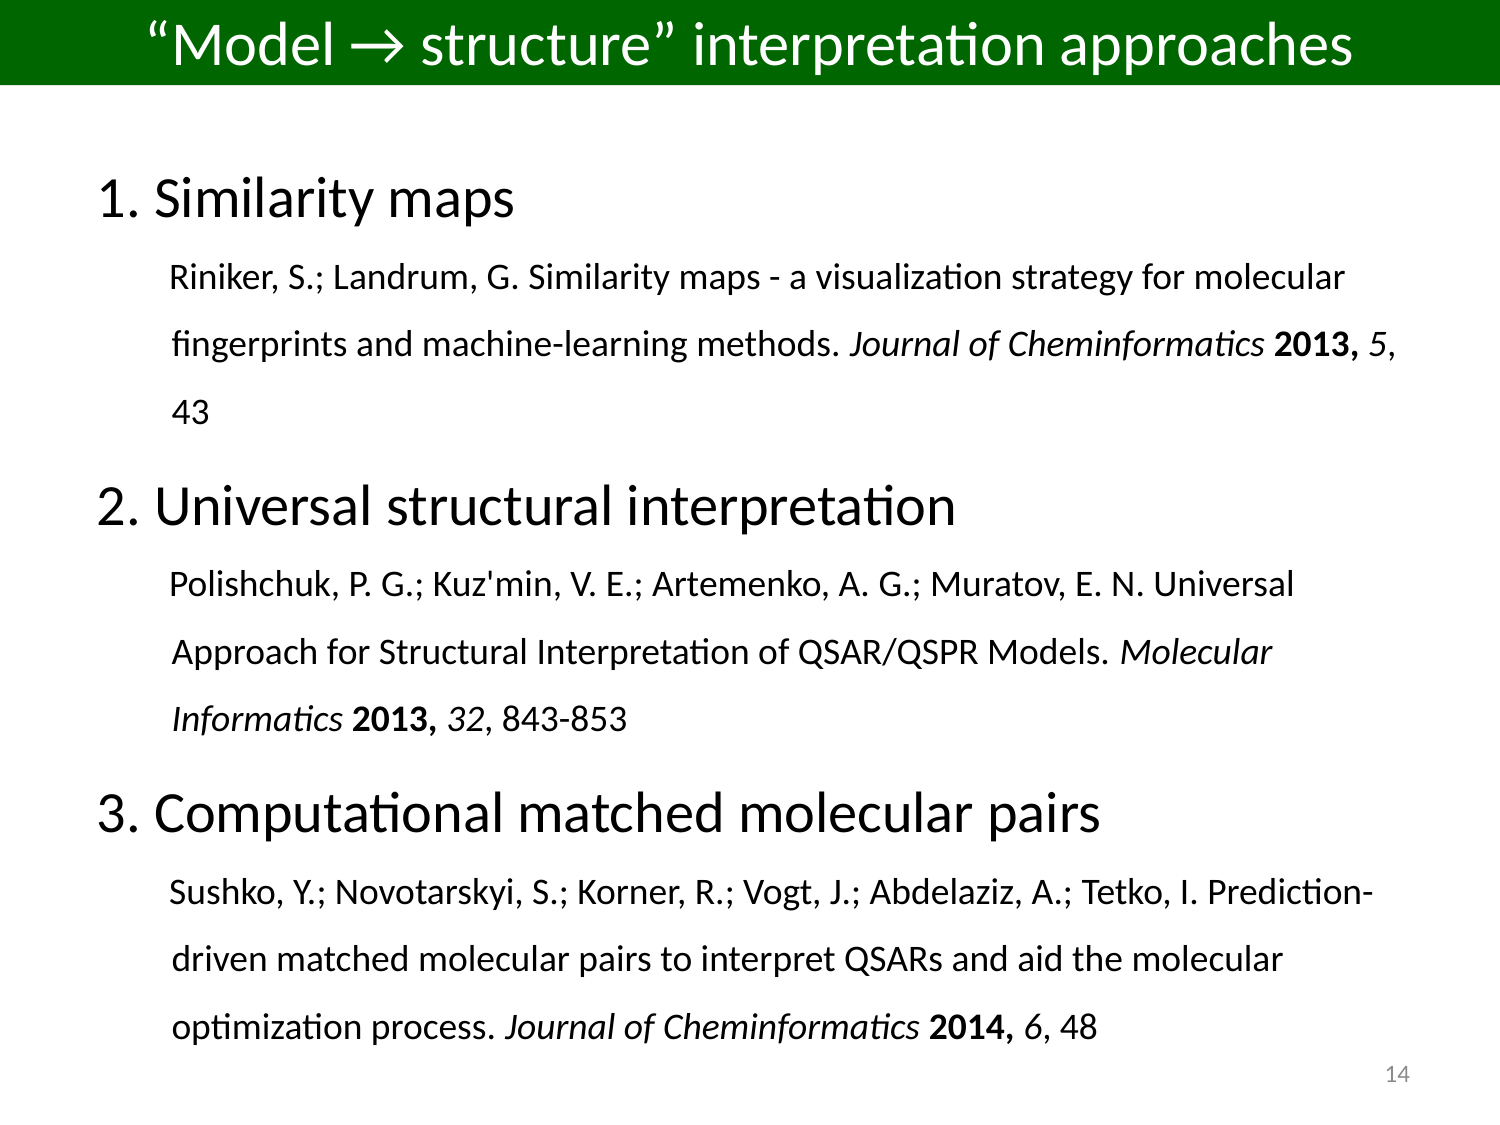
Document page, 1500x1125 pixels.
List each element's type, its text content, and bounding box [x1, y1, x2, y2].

text_box 1. Similarity maps Riniker, S.; Landrum, G. Similarity maps - a visualization strategy for molecular fingerprints and machine-learning methods. Journal of Cheminformatics 2013, 5, 43 2. Universal structural interpretation Polishchuk, P. G.; Kuz'min, V. E.; Artemenko, A. G.; Muratov, E. N. Universal Approach for Structural Interpretation of QSAR/QSPR Models. Molecular Informatics 2013, 32, 843-853 3. Computational matched molecular pairs Sushko, Y.; Novotarskyi, S.; Korner, R.; Vogt, J.; Abdelaziz, A.; Tetko, I. Prediction-driven matched molecular pairs to interpret QSARs and aid the molecular optimization process. Journal of Cheminformatics 2014, 6, 48 [81, 117, 1430, 1055]
slide_number 14 [1074, 1042, 1425, 1103]
text_box “Model → structure” interpretation approaches [0, 0, 1500, 86]
